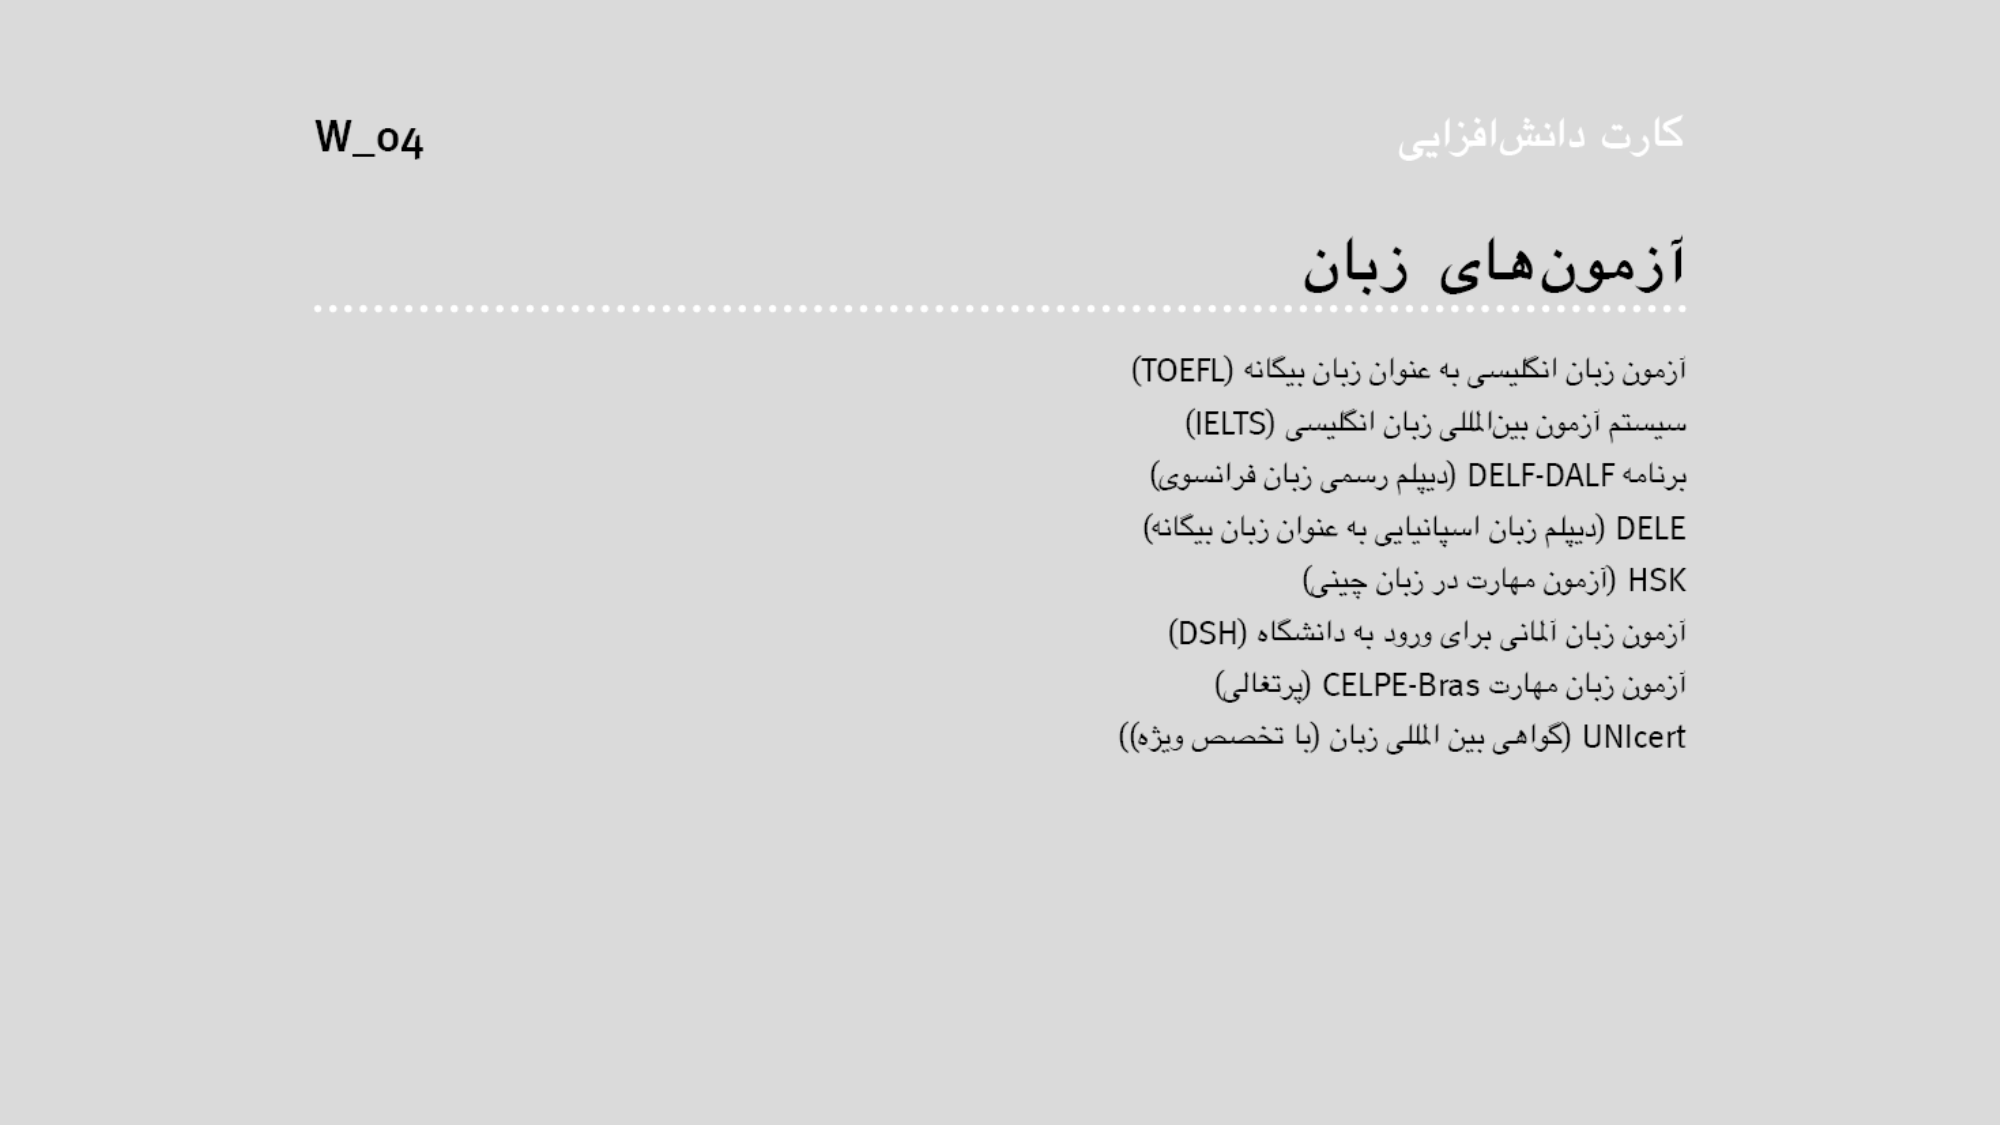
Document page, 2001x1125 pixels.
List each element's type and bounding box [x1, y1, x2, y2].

picture [207, 0, 1793, 1125]
